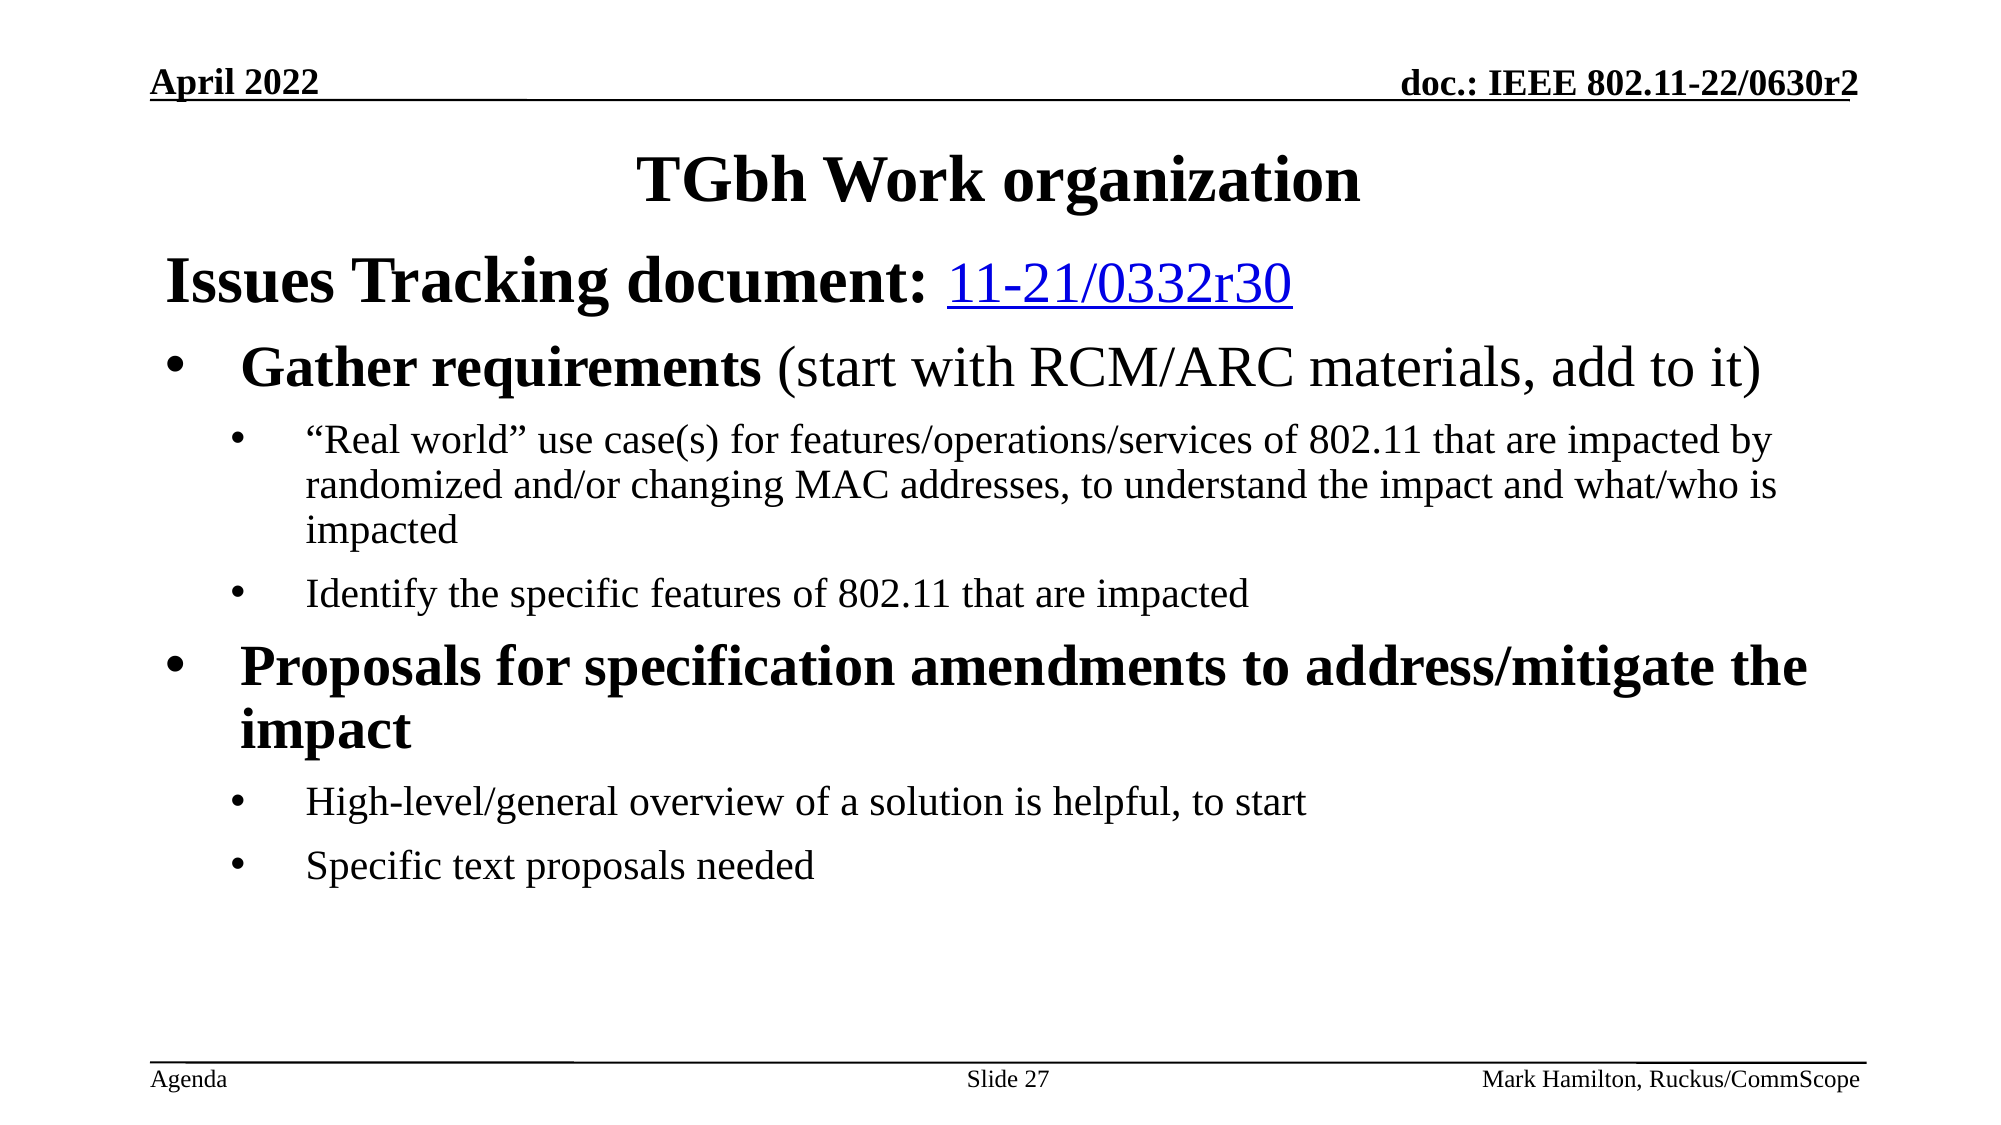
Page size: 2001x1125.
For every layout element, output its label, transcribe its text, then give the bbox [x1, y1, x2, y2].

title TGbh Work organization [149, 112, 1850, 237]
slide_number Slide 27 [950, 1061, 1067, 1123]
list Issues Tracking document: 11-21/0332r30 Gather requirements (start with RCM/ARC materials, add to it) “Real world” use case(s) for features/operations/services of 802.11 that are impacted by randomized and/or changing MAC addresses, to understand the impact and what/who is impacted Identify the specific features of 802.11 that are impacted Proposals for specification amendments to address/mitigate the impact High-level/general overview of a solution is helpful, to start Specific text proposals needed [149, 237, 1850, 913]
